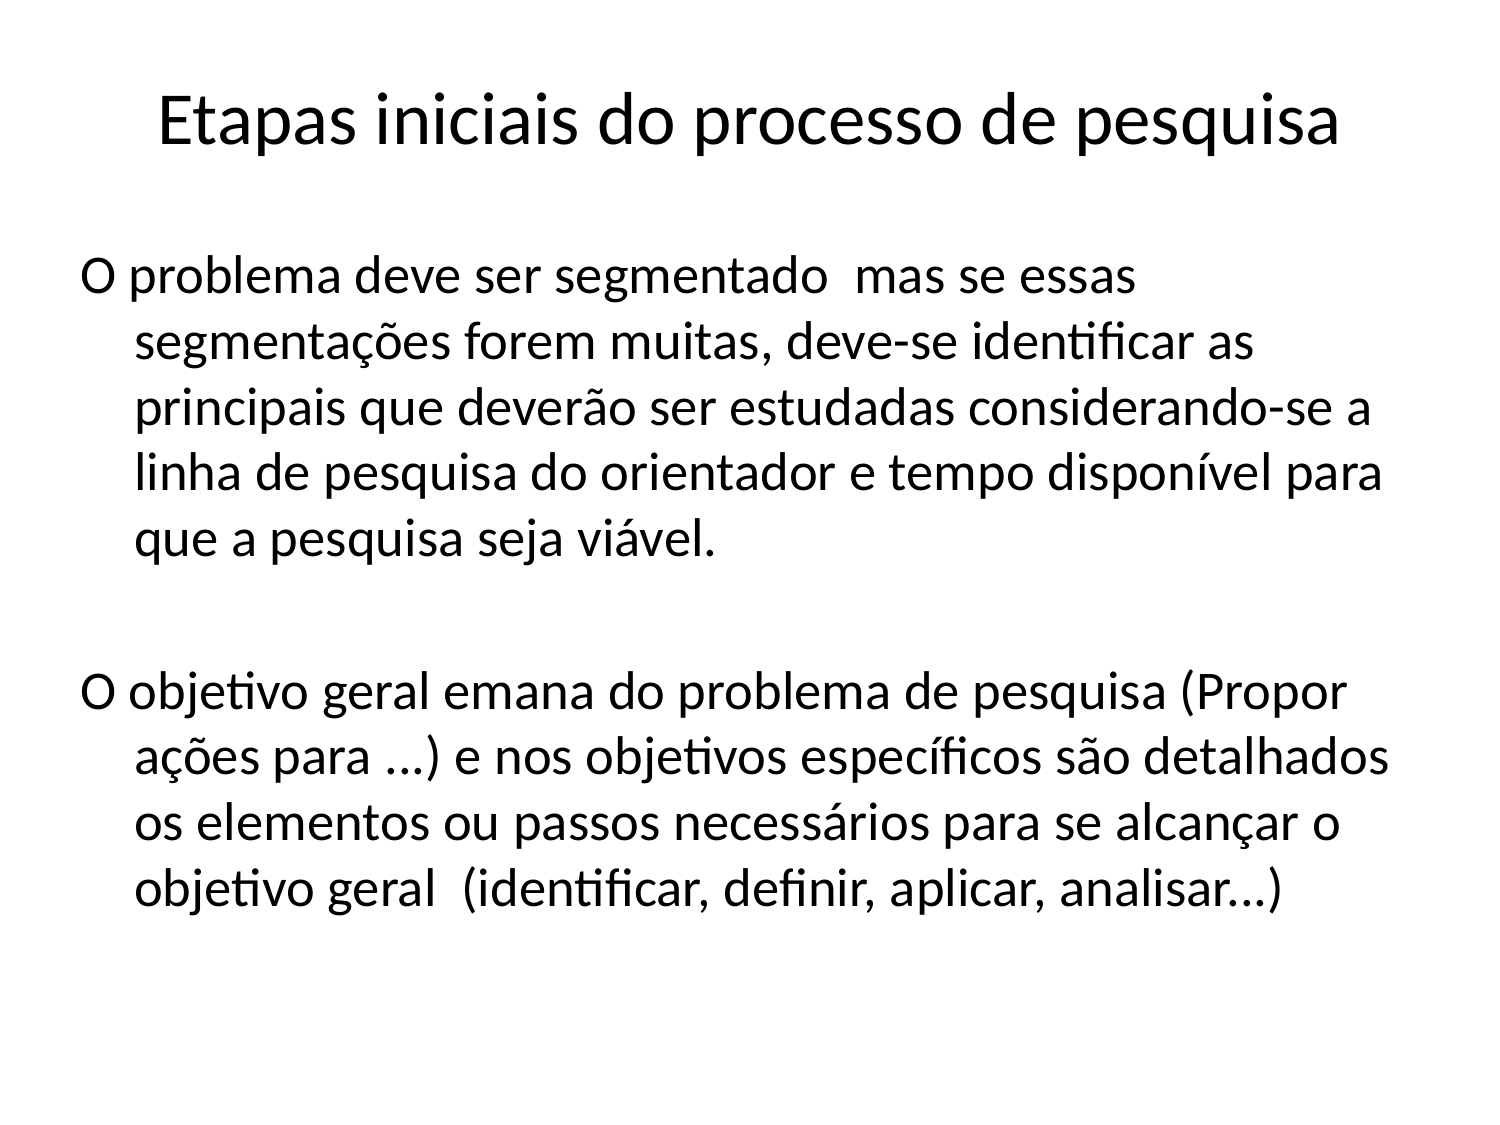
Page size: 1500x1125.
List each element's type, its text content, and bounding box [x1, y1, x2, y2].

title Etapas iniciais do processo de pesquisa [75, 45, 1425, 185]
list O problema deve ser segmentado mas se essas segmentações forem muitas, deve-se identificar as principais que deverão ser estudadas considerando-se a linha de pesquisa do orientador e tempo disponível para que a pesquisa seja viável. O objetivo geral emana do problema de pesquisa (Propor ações para ...) e nos objetivos específicos são detalhados os elementos ou passos necessários para se alcançar o objetivo geral (identificar, definir, aplicar, analisar...) [64, 231, 1415, 975]
